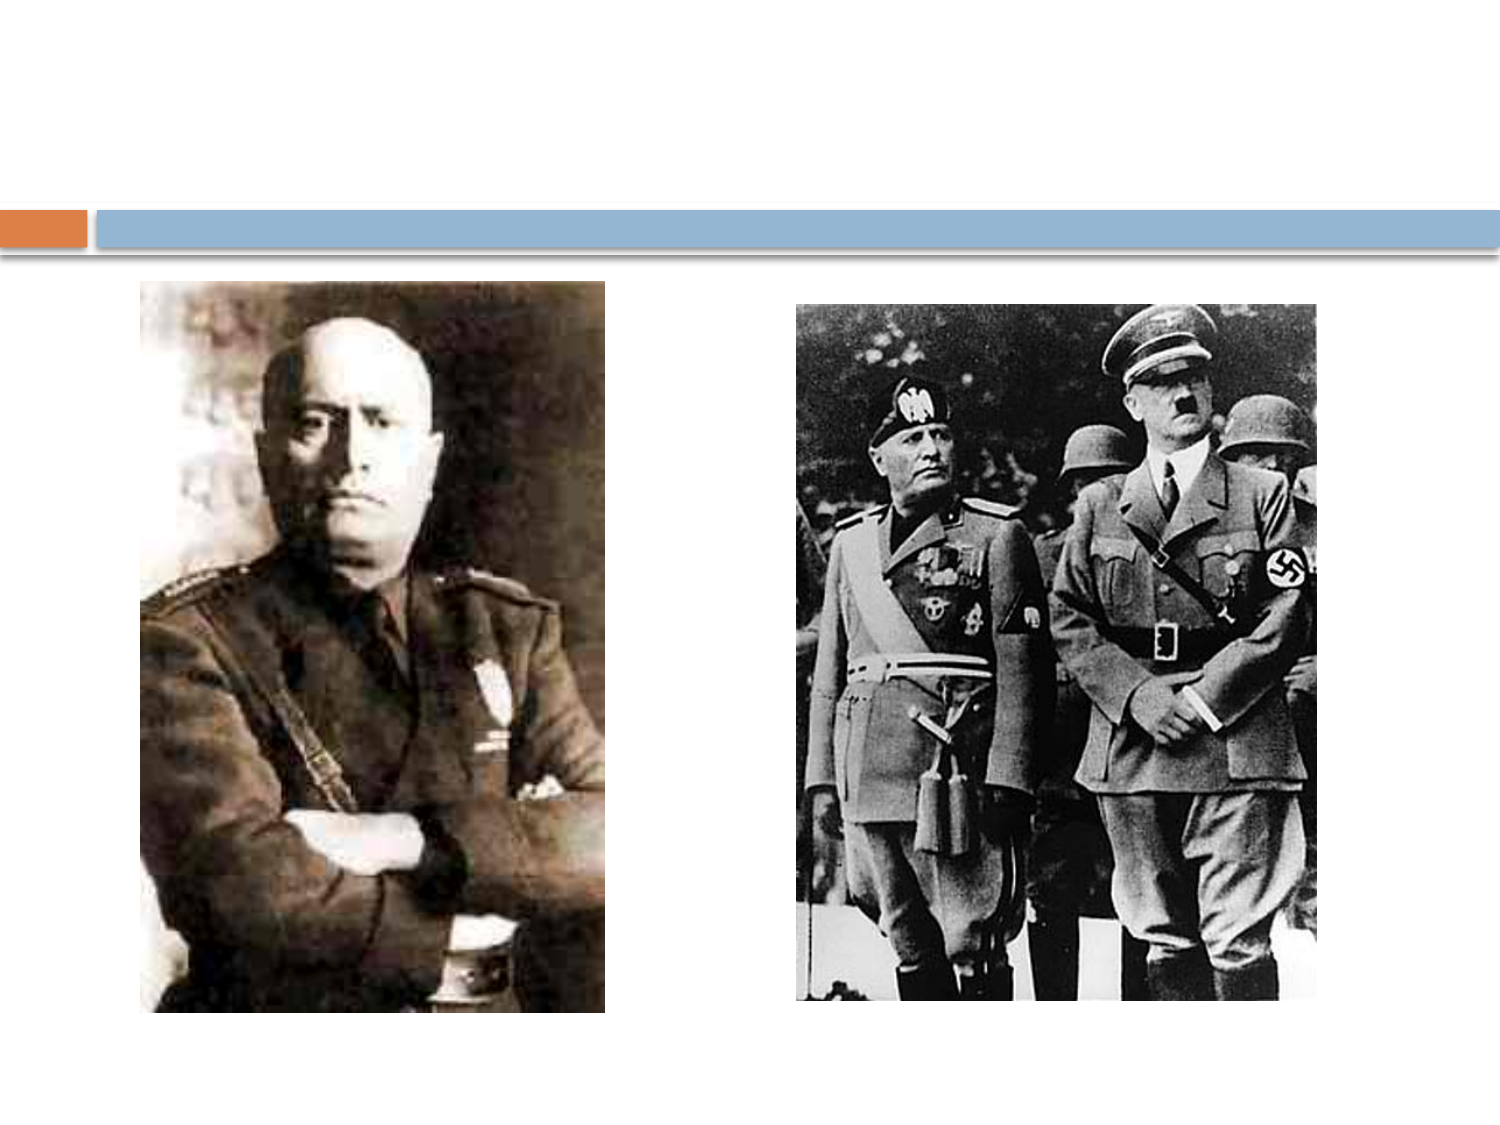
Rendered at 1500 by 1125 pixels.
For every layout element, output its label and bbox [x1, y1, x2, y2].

list [140, 280, 605, 1013]
list [796, 304, 1317, 1002]
